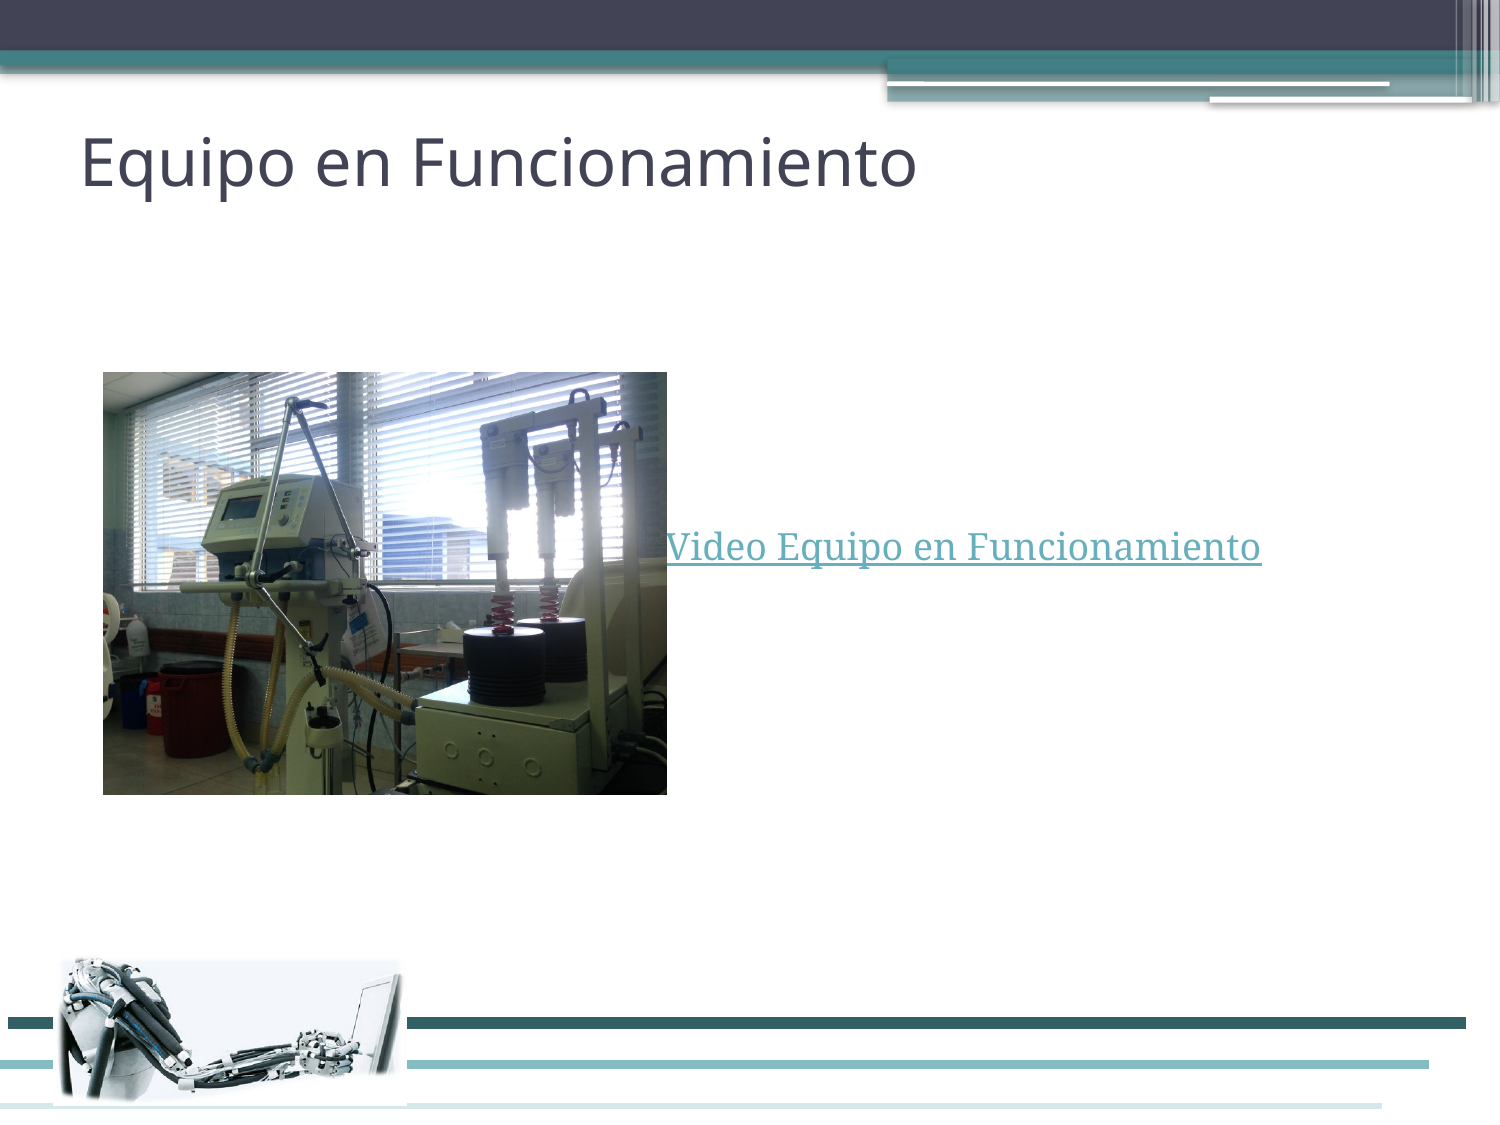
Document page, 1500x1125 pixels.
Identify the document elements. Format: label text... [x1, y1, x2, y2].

picture [103, 372, 667, 795]
picture [52, 955, 407, 1107]
text_box Video Equipo en Funcionamiento [672, 515, 1277, 581]
title Equipo en Funcionamiento [64, 101, 1415, 218]
